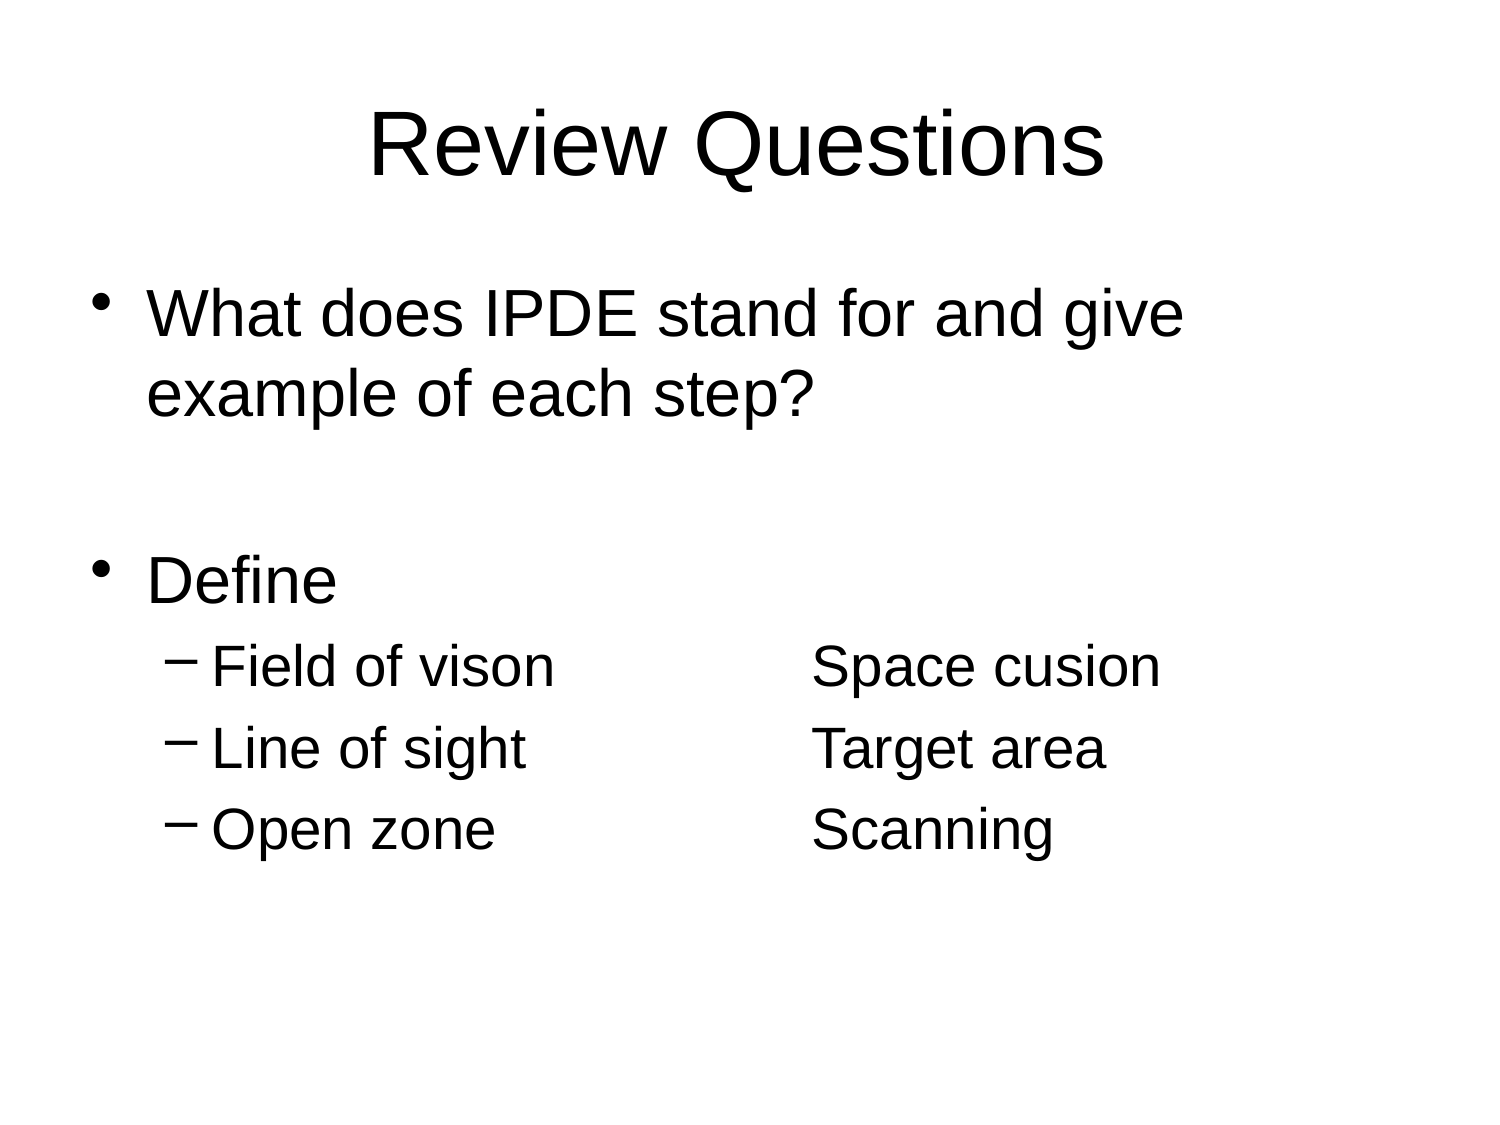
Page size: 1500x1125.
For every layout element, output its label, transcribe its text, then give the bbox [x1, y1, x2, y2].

list What does IPDE stand for and give example of each step? Define Field of vison Space cusion Line of sight Target area Open zone Scanning [74, 262, 1426, 1006]
title Review Questions [74, 44, 1426, 233]
